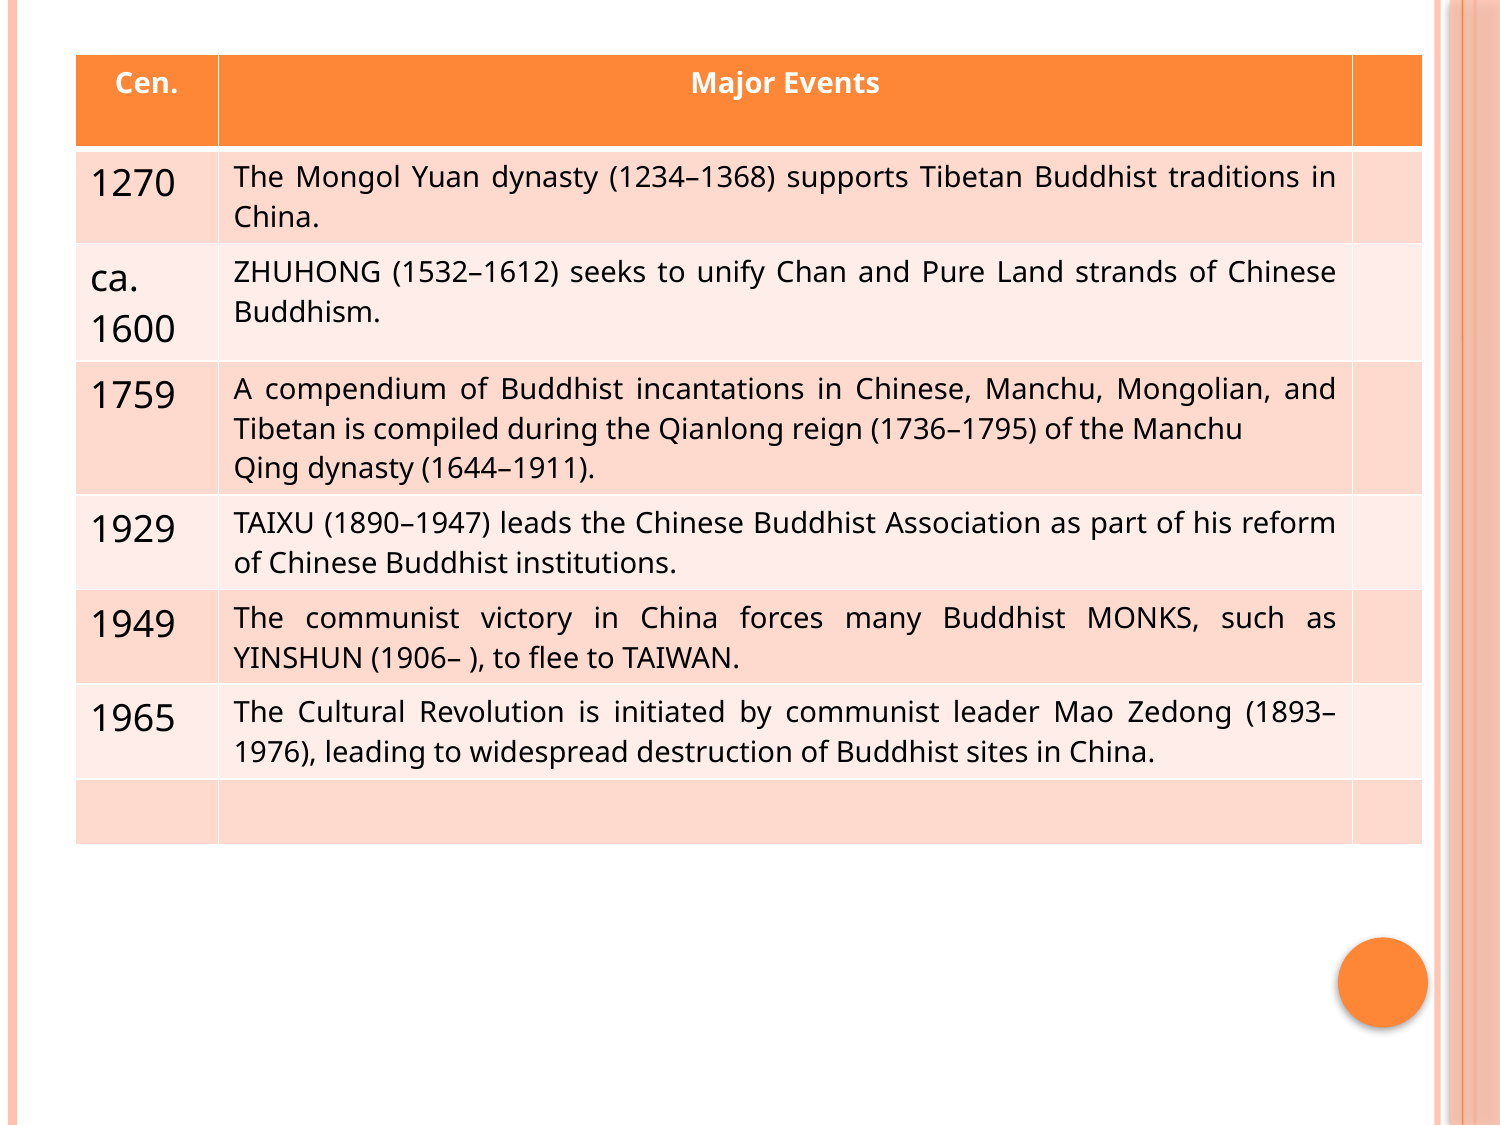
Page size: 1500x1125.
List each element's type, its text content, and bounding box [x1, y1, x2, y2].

table_cell [1353, 685, 1422, 778]
table_cell The Mongol Yuan dynasty (1234–1368) supports Tibetan Buddhist traditions in China. [219, 152, 1352, 243]
table_cell The communist victory in China forces many Buddhist MONKS, such as YINSHUN (1906– ), to flee to TAIWAN. [219, 590, 1352, 683]
table_cell TAIXU (1890–1947) leads the Chinese Buddhist Association as part of his reform of Chinese Buddhist institutions. [219, 496, 1352, 589]
table_header Cen. [76, 55, 218, 146]
table_cell 1759 [76, 362, 218, 494]
table_cell The Cultural Revolution is initiated by communist leader Mao Zedong (1893–1976), leading to widespread destruction of Buddhist sites in China. [219, 685, 1352, 778]
table_cell [1353, 496, 1422, 589]
table_cell [219, 780, 1352, 844]
table_cell [1353, 362, 1422, 494]
table_cell 1965 [76, 685, 218, 778]
table_cell 1929 [76, 496, 218, 589]
table_cell [1353, 590, 1422, 683]
table_header Major Events [219, 55, 1352, 146]
table_cell [76, 780, 218, 844]
table_cell [1353, 152, 1422, 243]
table_cell A compendium of Buddhist incantations in Chinese, Manchu, Mongolian, and Tibetan is compiled during the Qianlong reign (1736–1795) of the Manchu Qing dynasty (1644–1911). [219, 362, 1352, 494]
table_cell 1270 [76, 152, 218, 243]
table_header [1353, 55, 1422, 146]
table_cell ZHUHONG (1532–1612) seeks to unify Chan and Pure Land strands of Chinese Buddhism. [219, 244, 1352, 360]
table_cell ca. 1600 [76, 244, 218, 360]
table_cell [1353, 244, 1422, 360]
table_cell 1949 [76, 590, 218, 683]
table_cell [1353, 780, 1422, 844]
